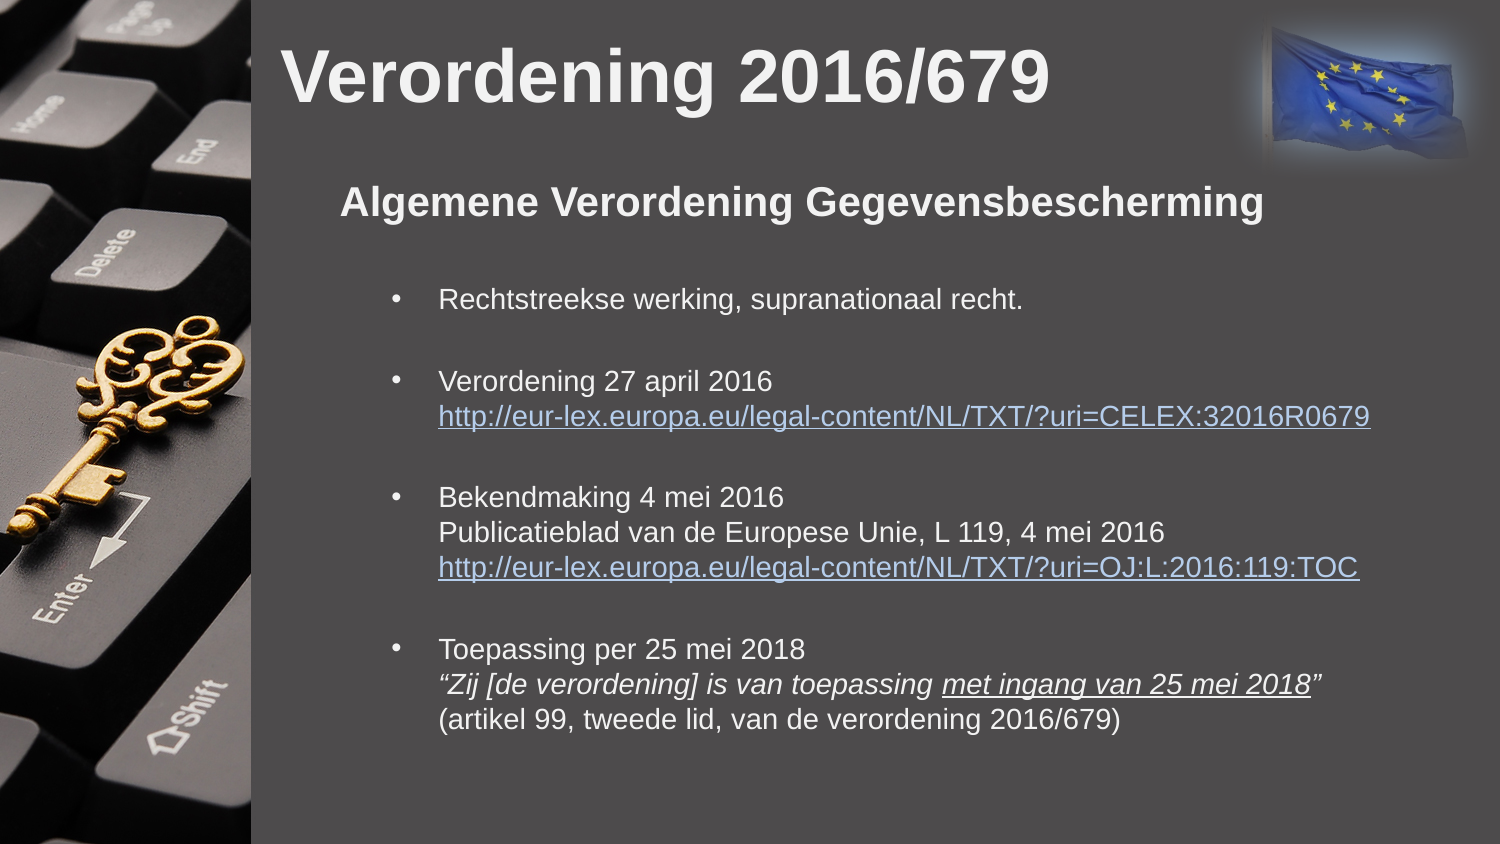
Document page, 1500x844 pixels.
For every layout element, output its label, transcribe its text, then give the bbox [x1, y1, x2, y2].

title Verordening 2016/679 [265, 0, 1219, 146]
list Rechtstreekse werking, supranationaal recht. Verordening 27 april 2016 http://eur-lex.europa.eu/legal-content/NL/TXT/?uri=CELEX:32016R0679 Bekendmaking 4 mei 2016 Publicatieblad van de Europese Unie, L 119, 4 mei 2016 http://eur-lex.europa.eu/legal-content/NL/TXT/?uri=OJ:L:2016:119:TOC Toepassing per 25 mei 2018 “Zij [de verordening] is van toepassing met ingang van 25 mei 2018” (artikel 99, tweede lid, van de verordening 2016/679) [326, 273, 1461, 765]
list Algemene Verordening Gegevensbescherming [324, 161, 1459, 238]
picture [0, 0, 1500, 844]
